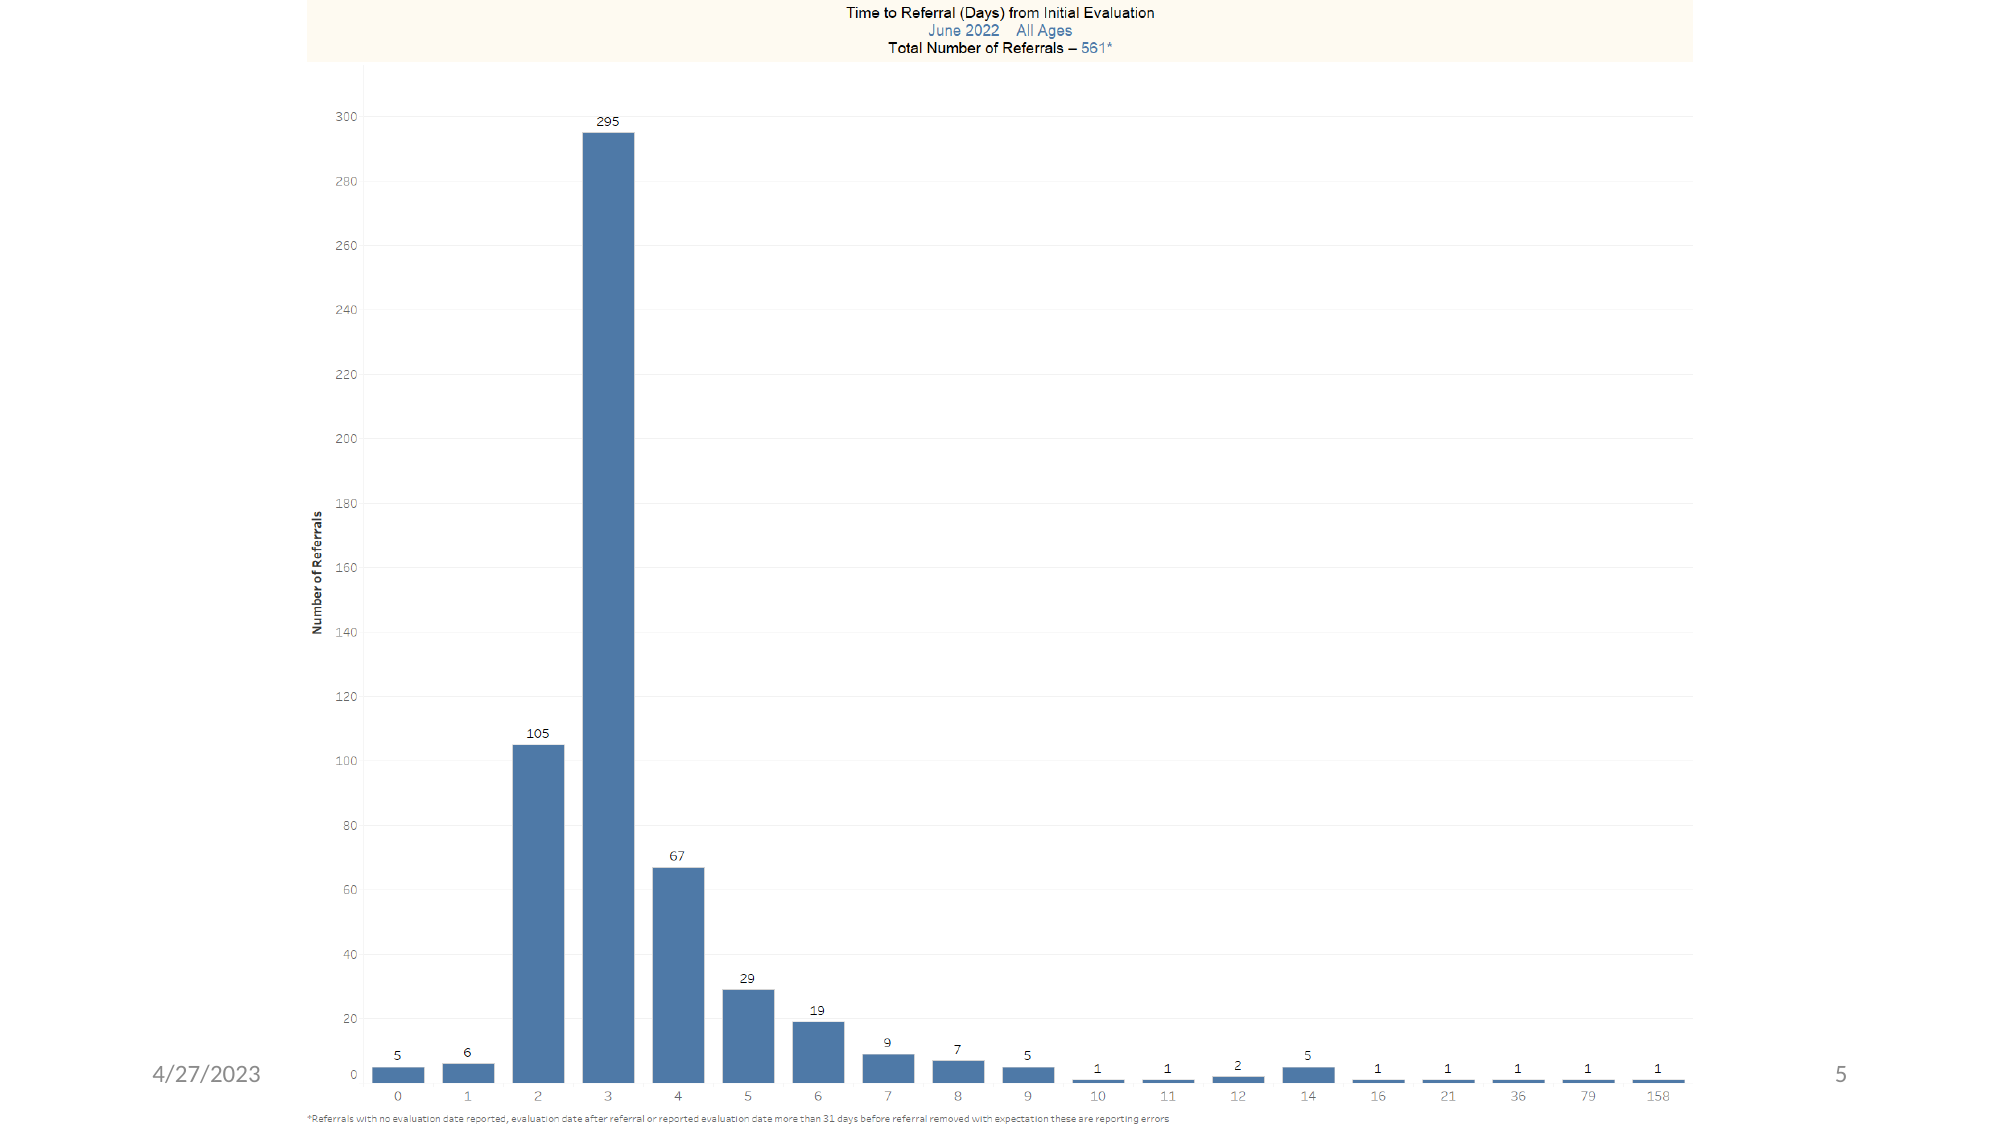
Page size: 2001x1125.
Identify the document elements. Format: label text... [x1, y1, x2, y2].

slide_number 5 [1693, 1042, 1863, 1103]
picture [307, 0, 1693, 1125]
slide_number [137, 1042, 307, 1103]
